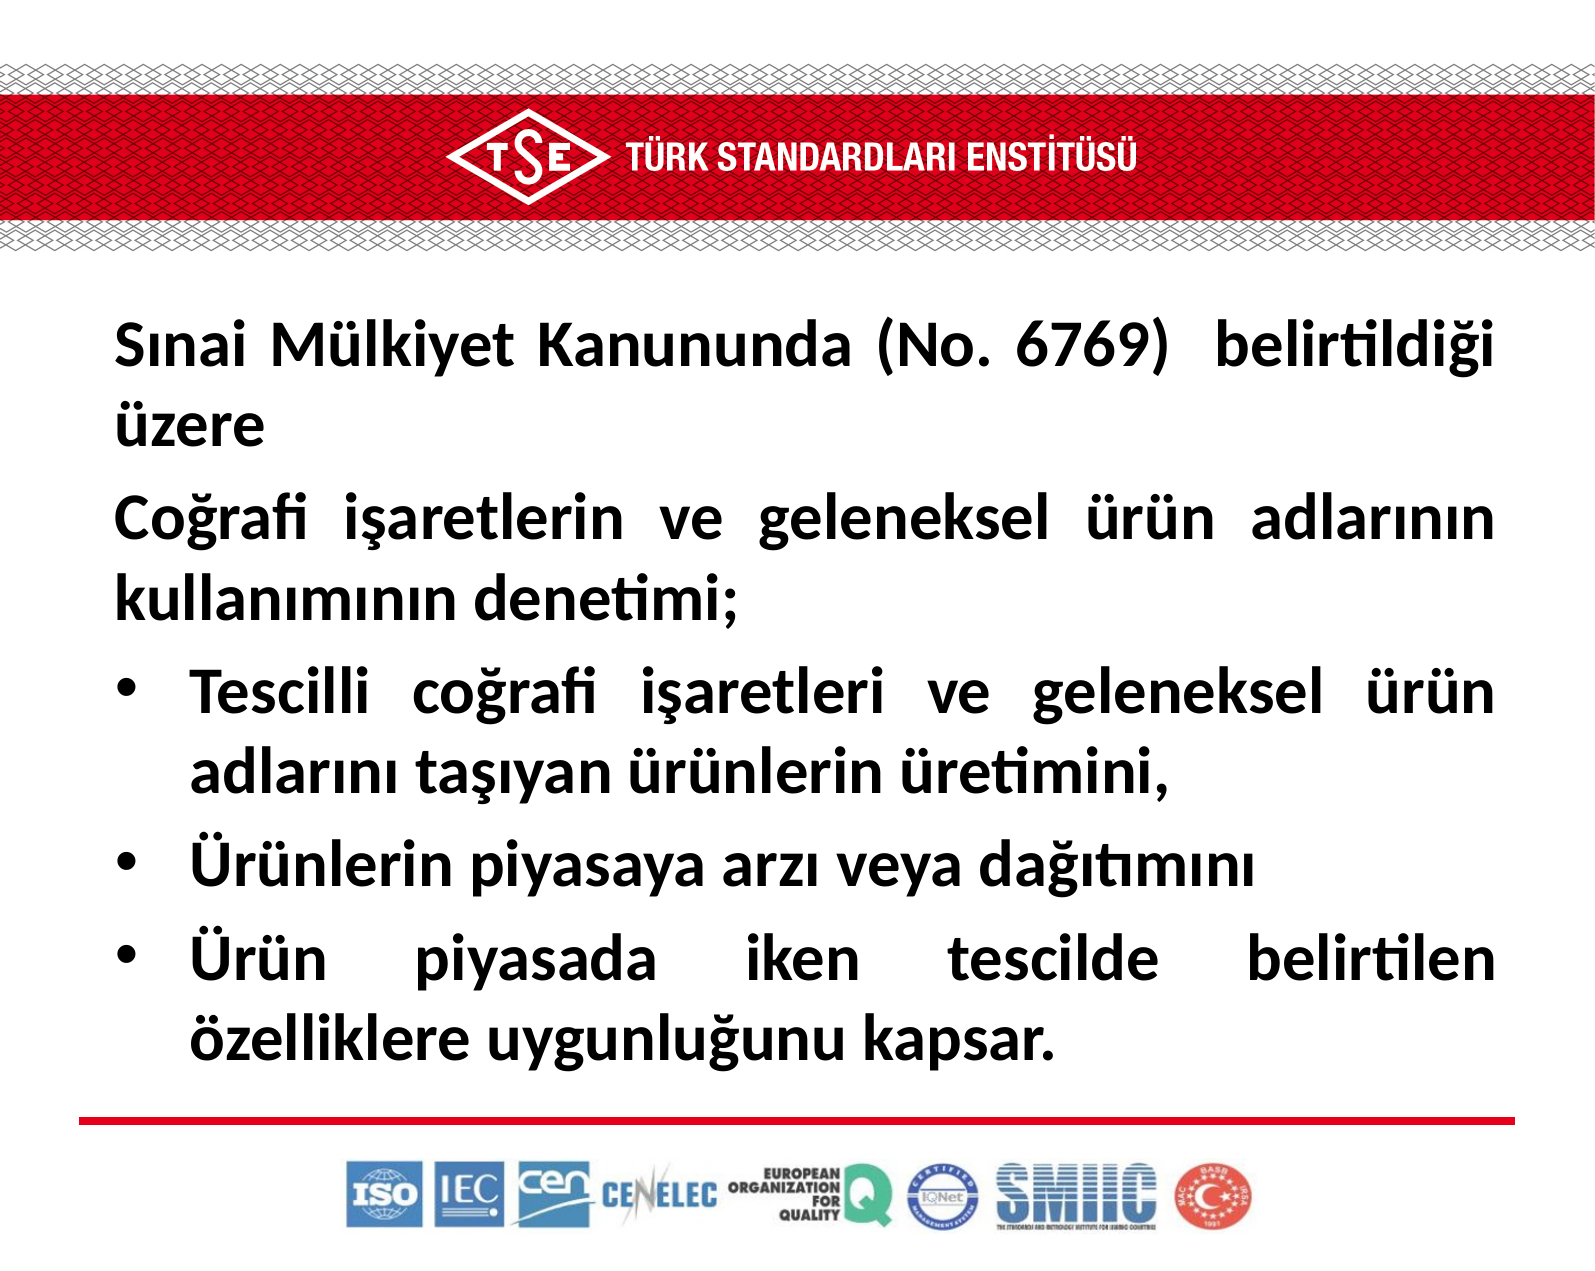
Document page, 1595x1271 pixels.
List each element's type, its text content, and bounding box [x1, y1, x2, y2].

picture [0, 0, 1595, 1271]
list Sınai Mülkiyet Kanununda (No. 6769) belirtildiği üzere Coğrafi işaretlerin ve geleneksel ürün adlarının kullanımının denetimi; Tescilli coğrafi işaretleri ve geleneksel ürün adlarını taşıyan ürünlerin üretimini, Ürünlerin piyasaya arzı veya dağıtımını Ürün piyasada iken tescilde belirtilen özelliklere uygunluğunu kapsar. [79, 291, 1515, 1084]
